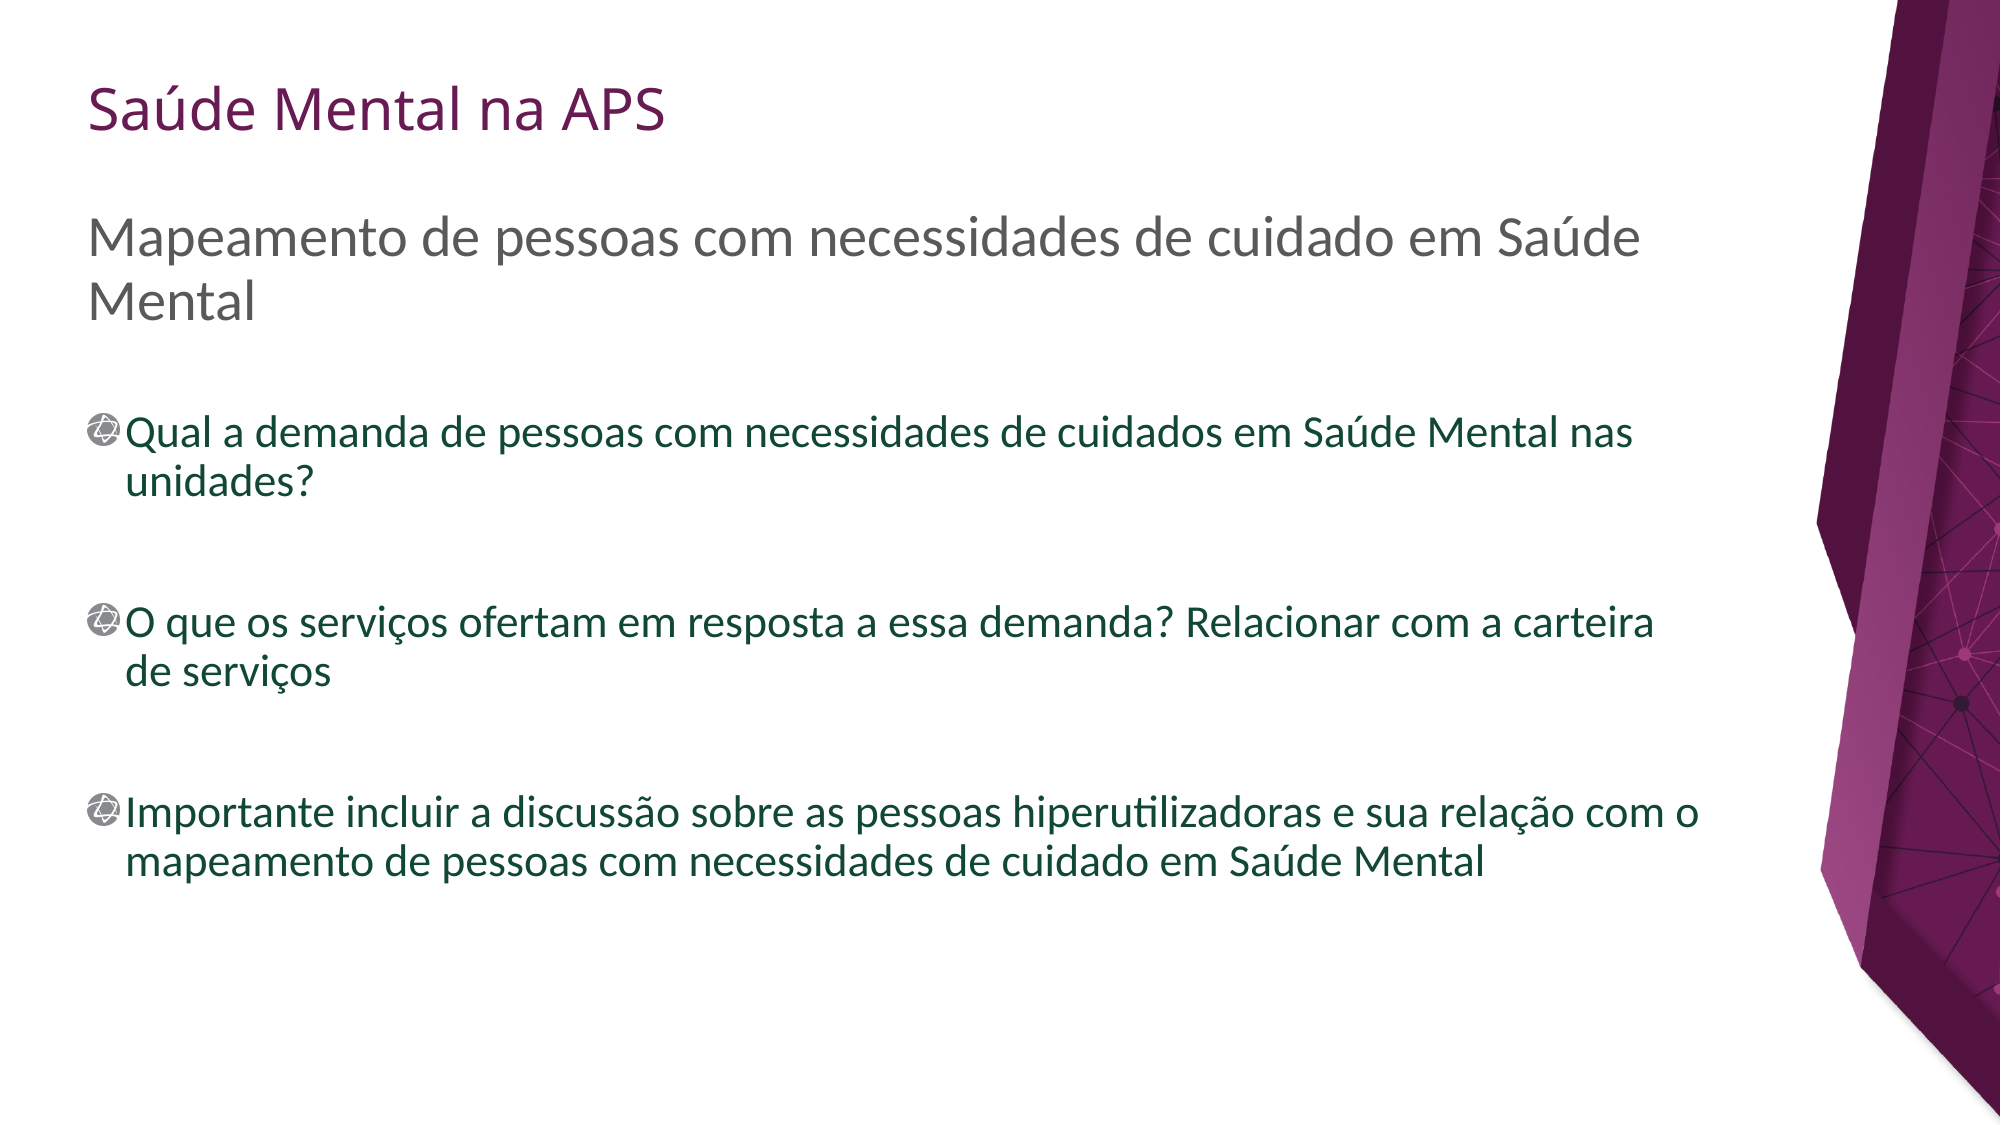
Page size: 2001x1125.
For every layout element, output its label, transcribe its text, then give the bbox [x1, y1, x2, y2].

list Qual a demanda de pessoas com necessidades de cuidados em Saúde Mental nas unidades? O que os serviços ofertam em resposta a essa demanda? Relacionar com a carteira de serviços Importante incluir a discussão sobre as pessoas hiperutilizadoras e sua relação com o mapeamento de pessoas com necessidades de cuidado em Saúde Mental [72, 400, 1722, 999]
title Mapeamento de pessoas com necessidades de cuidado em Saúde Mental [72, 160, 1722, 379]
picture [1816, 0, 2000, 1125]
picture [87, 413, 120, 446]
picture [87, 603, 120, 636]
picture [87, 793, 120, 826]
